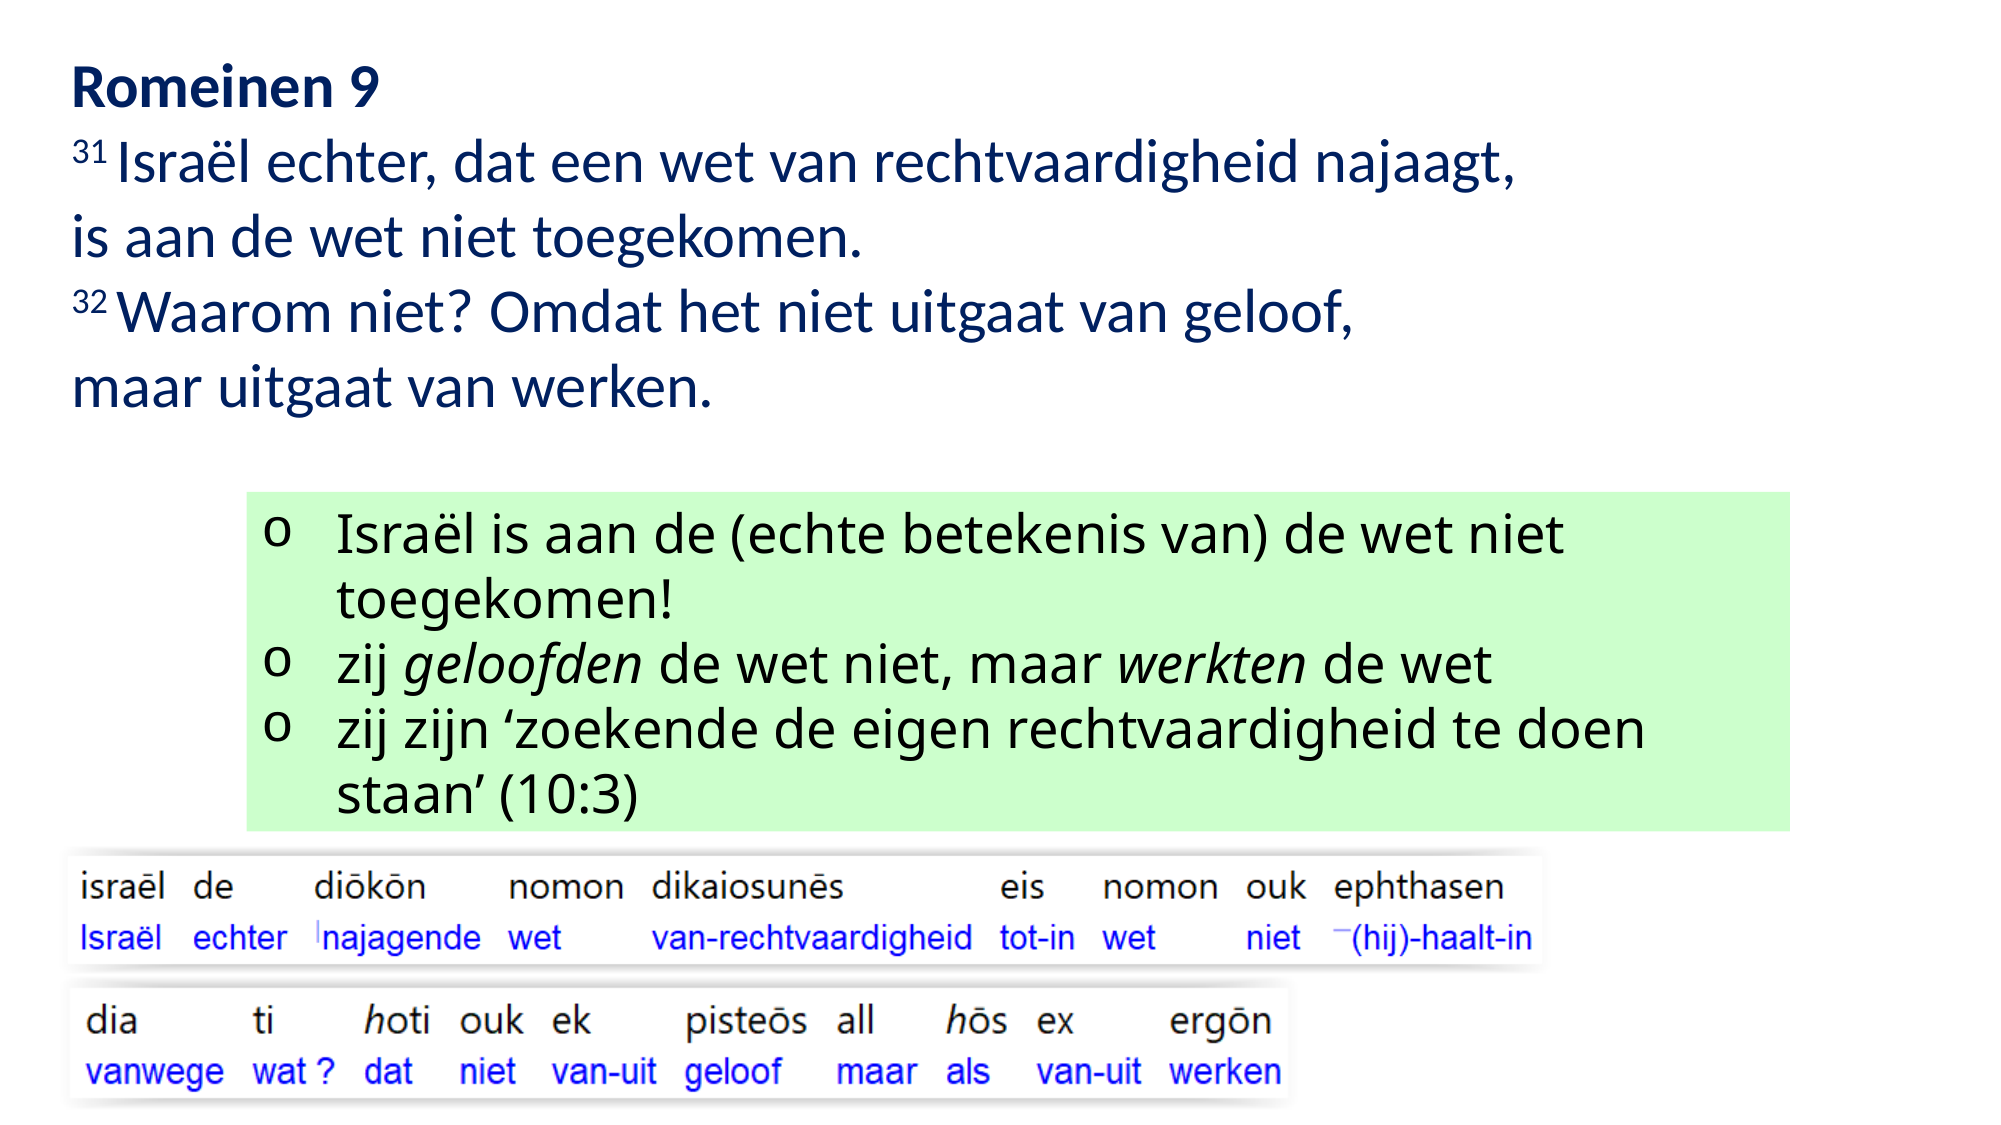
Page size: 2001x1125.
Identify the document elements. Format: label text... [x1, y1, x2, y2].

text_box Israël is aan de (echte betekenis van) de wet niet toegekomen! zij geloofden de wet niet, maar werkten de wet zij zijn ‘zoekende de eigen rechtvaardigheid te doen staan’ (10:3) [246, 491, 1790, 832]
picture [56, 844, 1553, 1111]
text_box Romeinen 9 31 Israël echter, dat een wet van rechtvaardigheid najaagt, is aan de wet niet toegekomen. 32 Waarom niet? Omdat het niet uitgaat van geloof, maar uitgaat van werken. [56, 37, 1980, 427]
